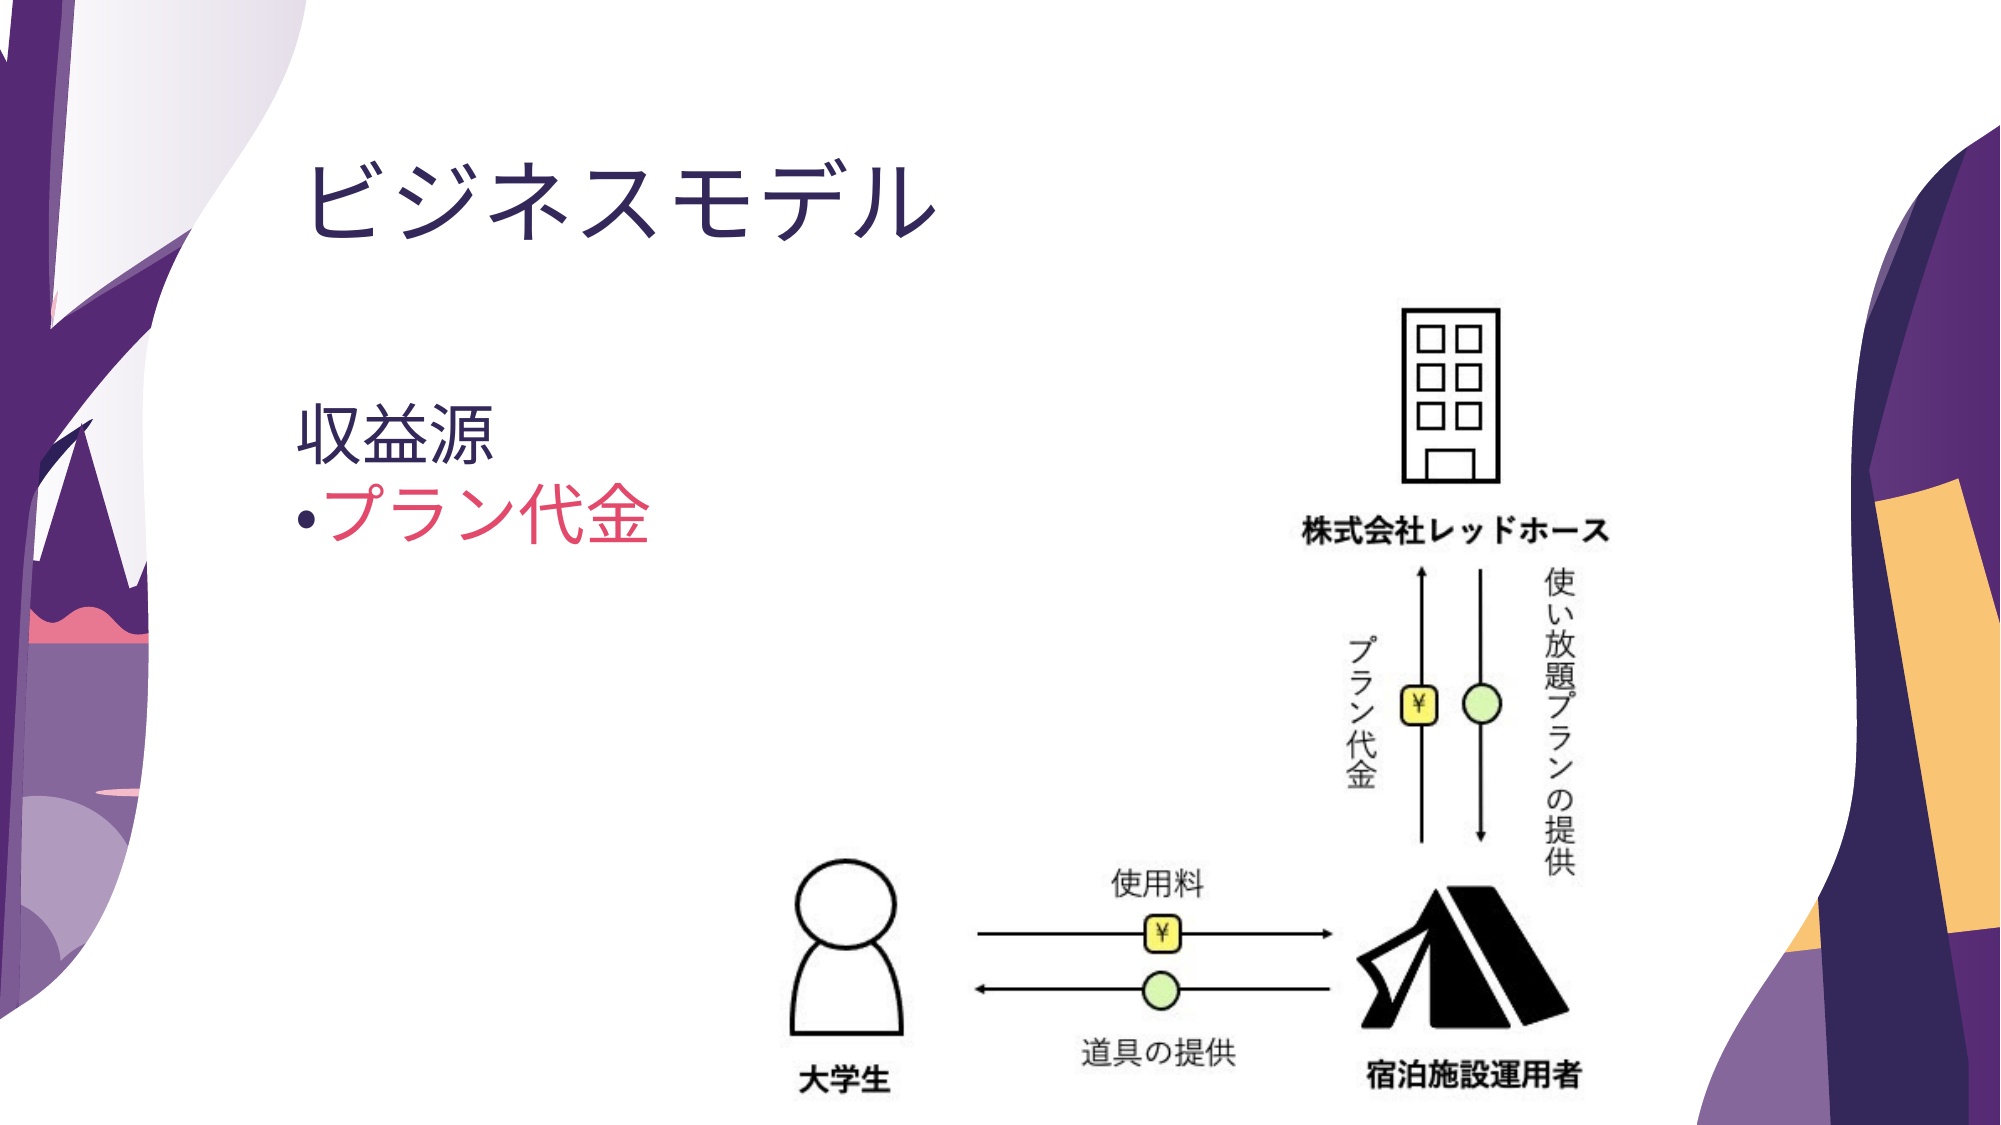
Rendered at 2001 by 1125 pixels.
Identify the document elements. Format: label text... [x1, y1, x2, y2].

picture [713, 218, 1697, 1125]
text_box ビジネスモデル [284, 137, 956, 263]
text_box 収益源 ・プラン代金 [280, 385, 708, 561]
